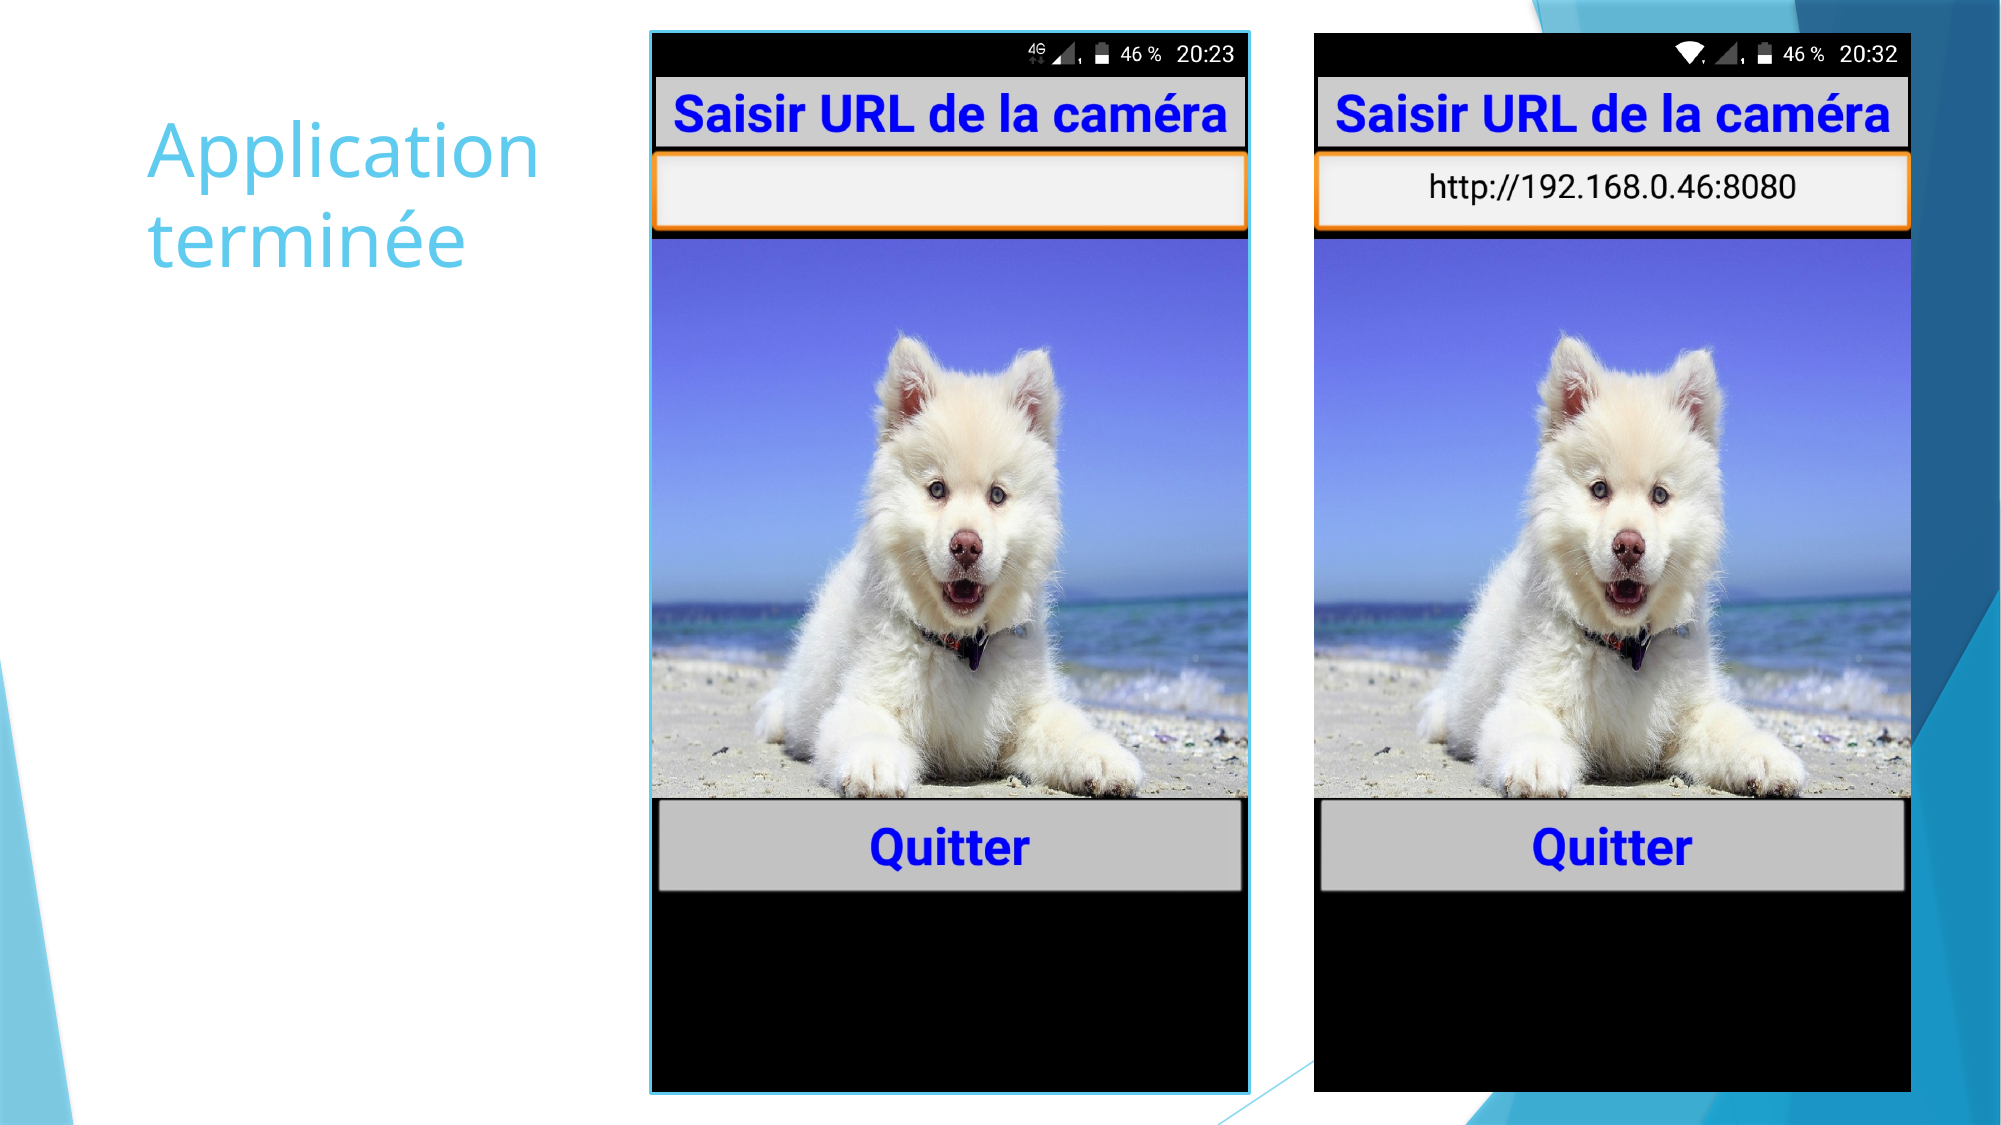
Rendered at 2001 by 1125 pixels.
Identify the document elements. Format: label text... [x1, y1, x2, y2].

picture [651, 32, 1249, 1093]
title Application terminée [132, 95, 570, 292]
picture [1313, 32, 1911, 1093]
